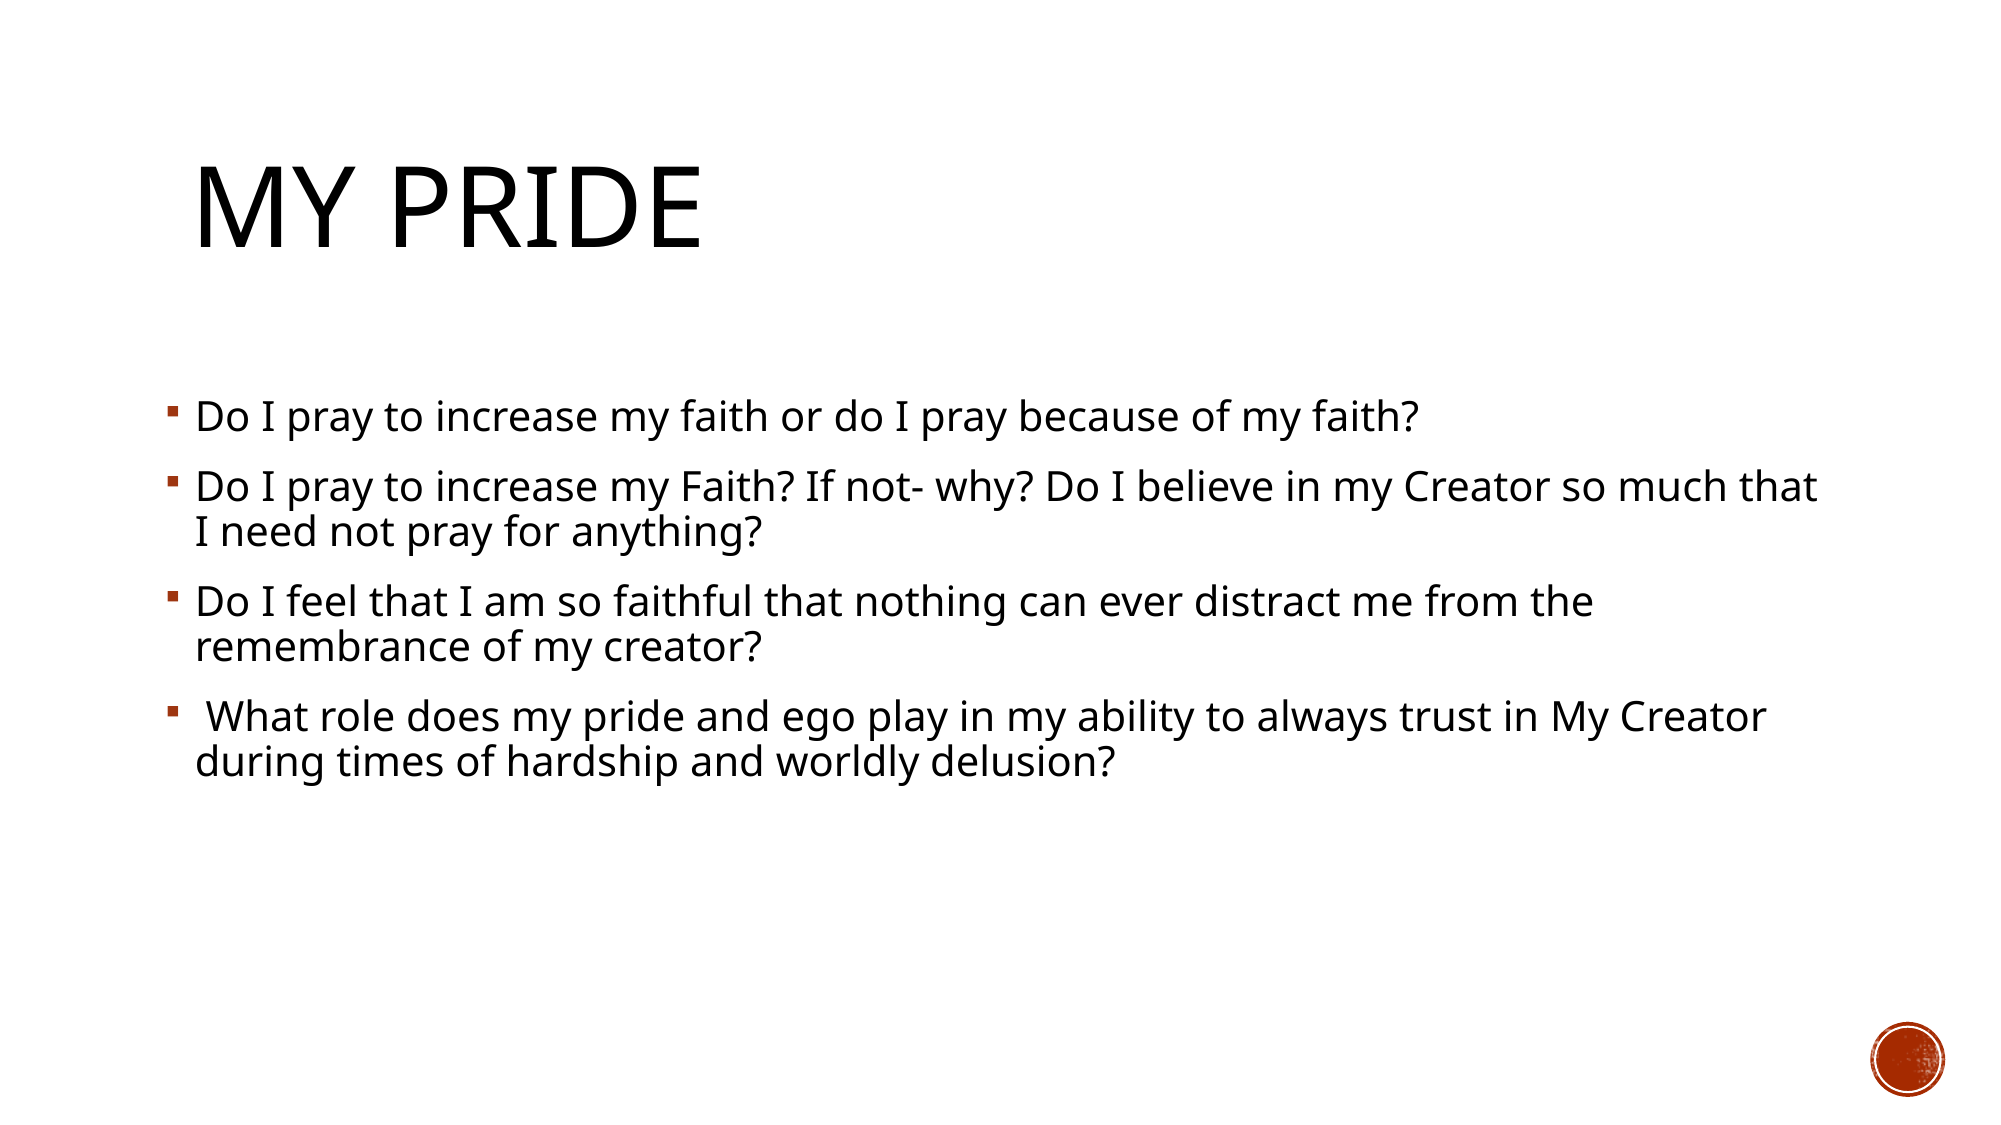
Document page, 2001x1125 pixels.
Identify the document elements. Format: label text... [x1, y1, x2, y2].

title My pride [175, 79, 1826, 344]
list Do I pray to increase my faith or do I pray because of my faith? Do I pray to increase my Faith? If not- why? Do I believe in my Creator so much that I need not pray for anything? Do I feel that I am so faithful that nothing can ever distract me from the remembrance of my creator? What role does my pride and ego play in my ability to always trust in My Creator during times of hardship and worldly delusion? [149, 388, 1850, 950]
